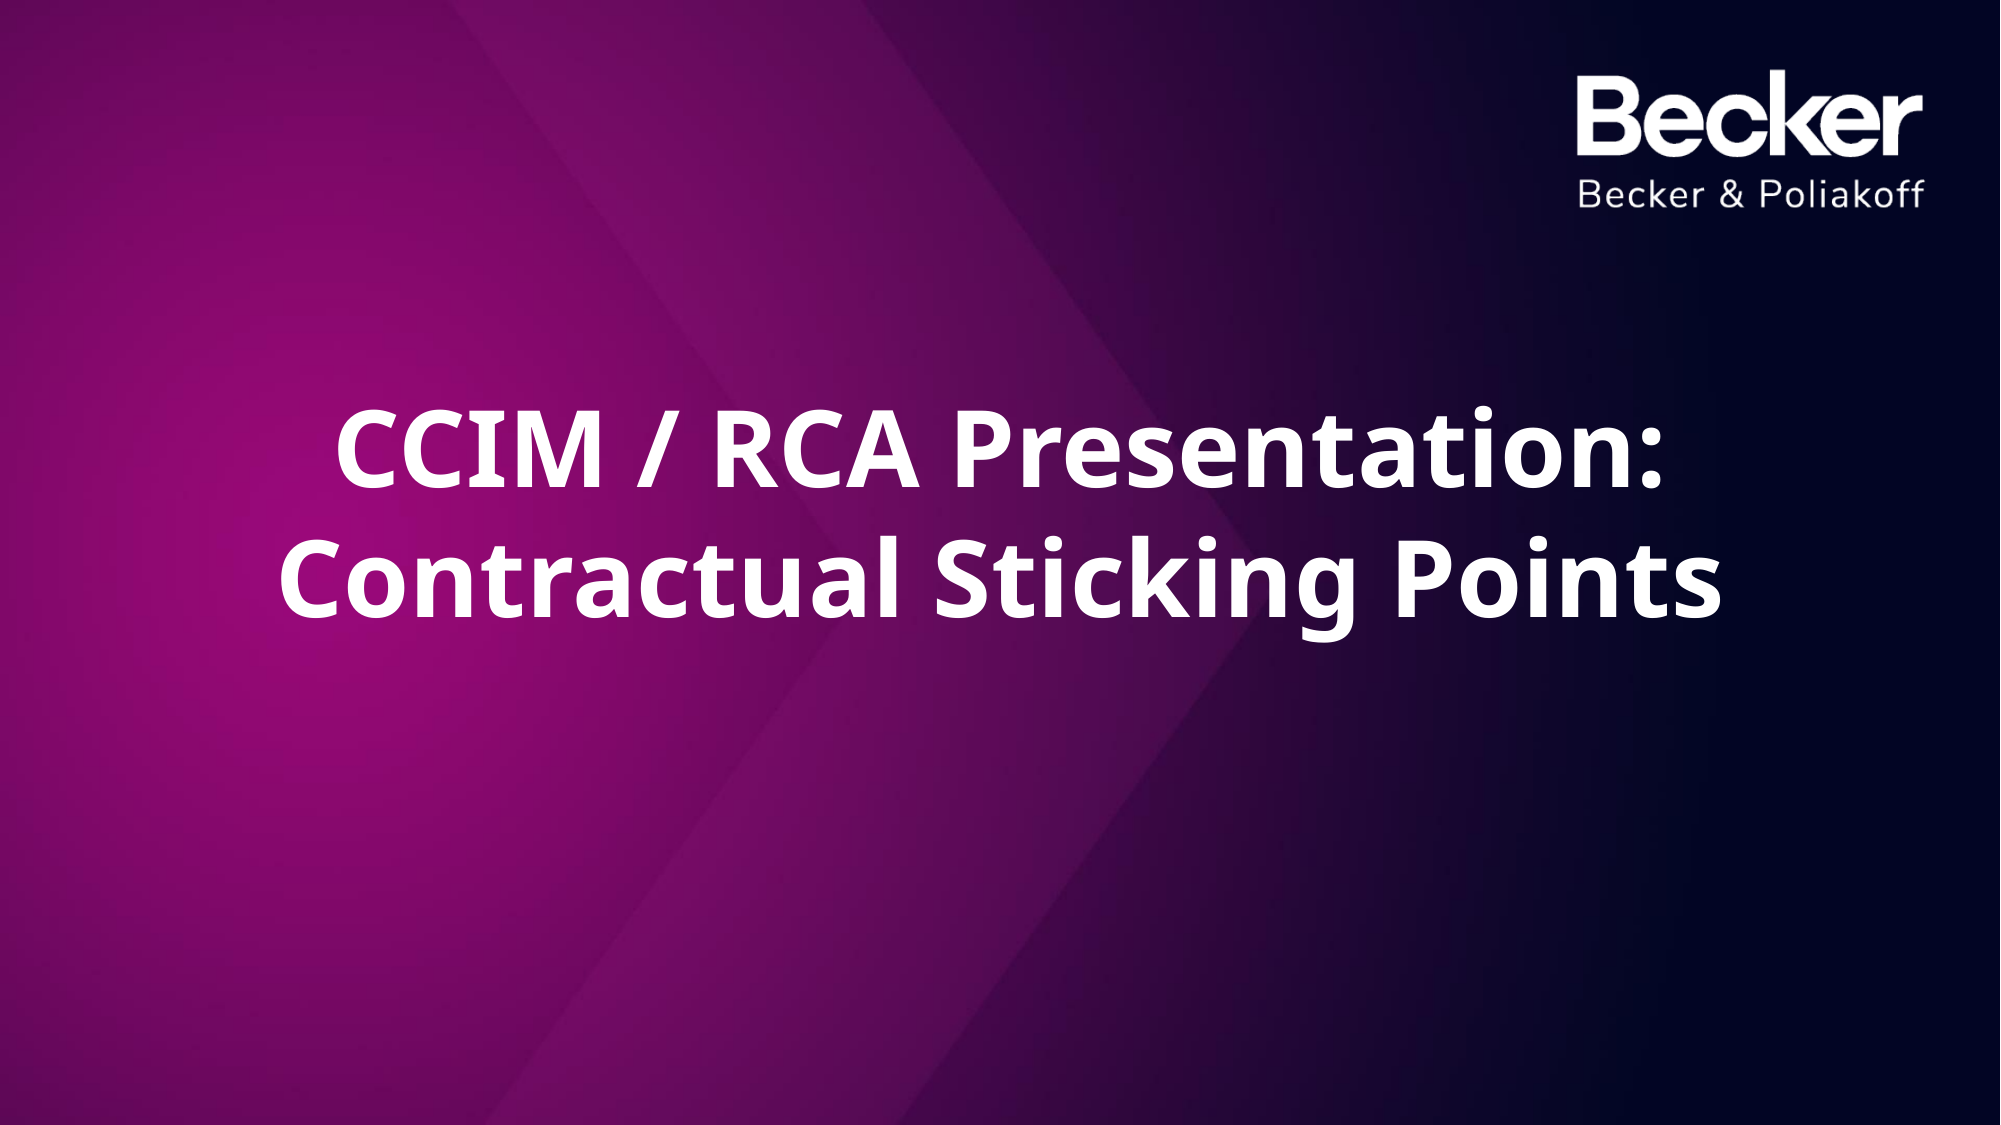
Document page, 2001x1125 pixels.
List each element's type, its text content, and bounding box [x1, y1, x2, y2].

title CCIM / RCA Presentation: Contractual Sticking Points [249, 259, 1750, 652]
picture [0, 0, 2001, 1125]
